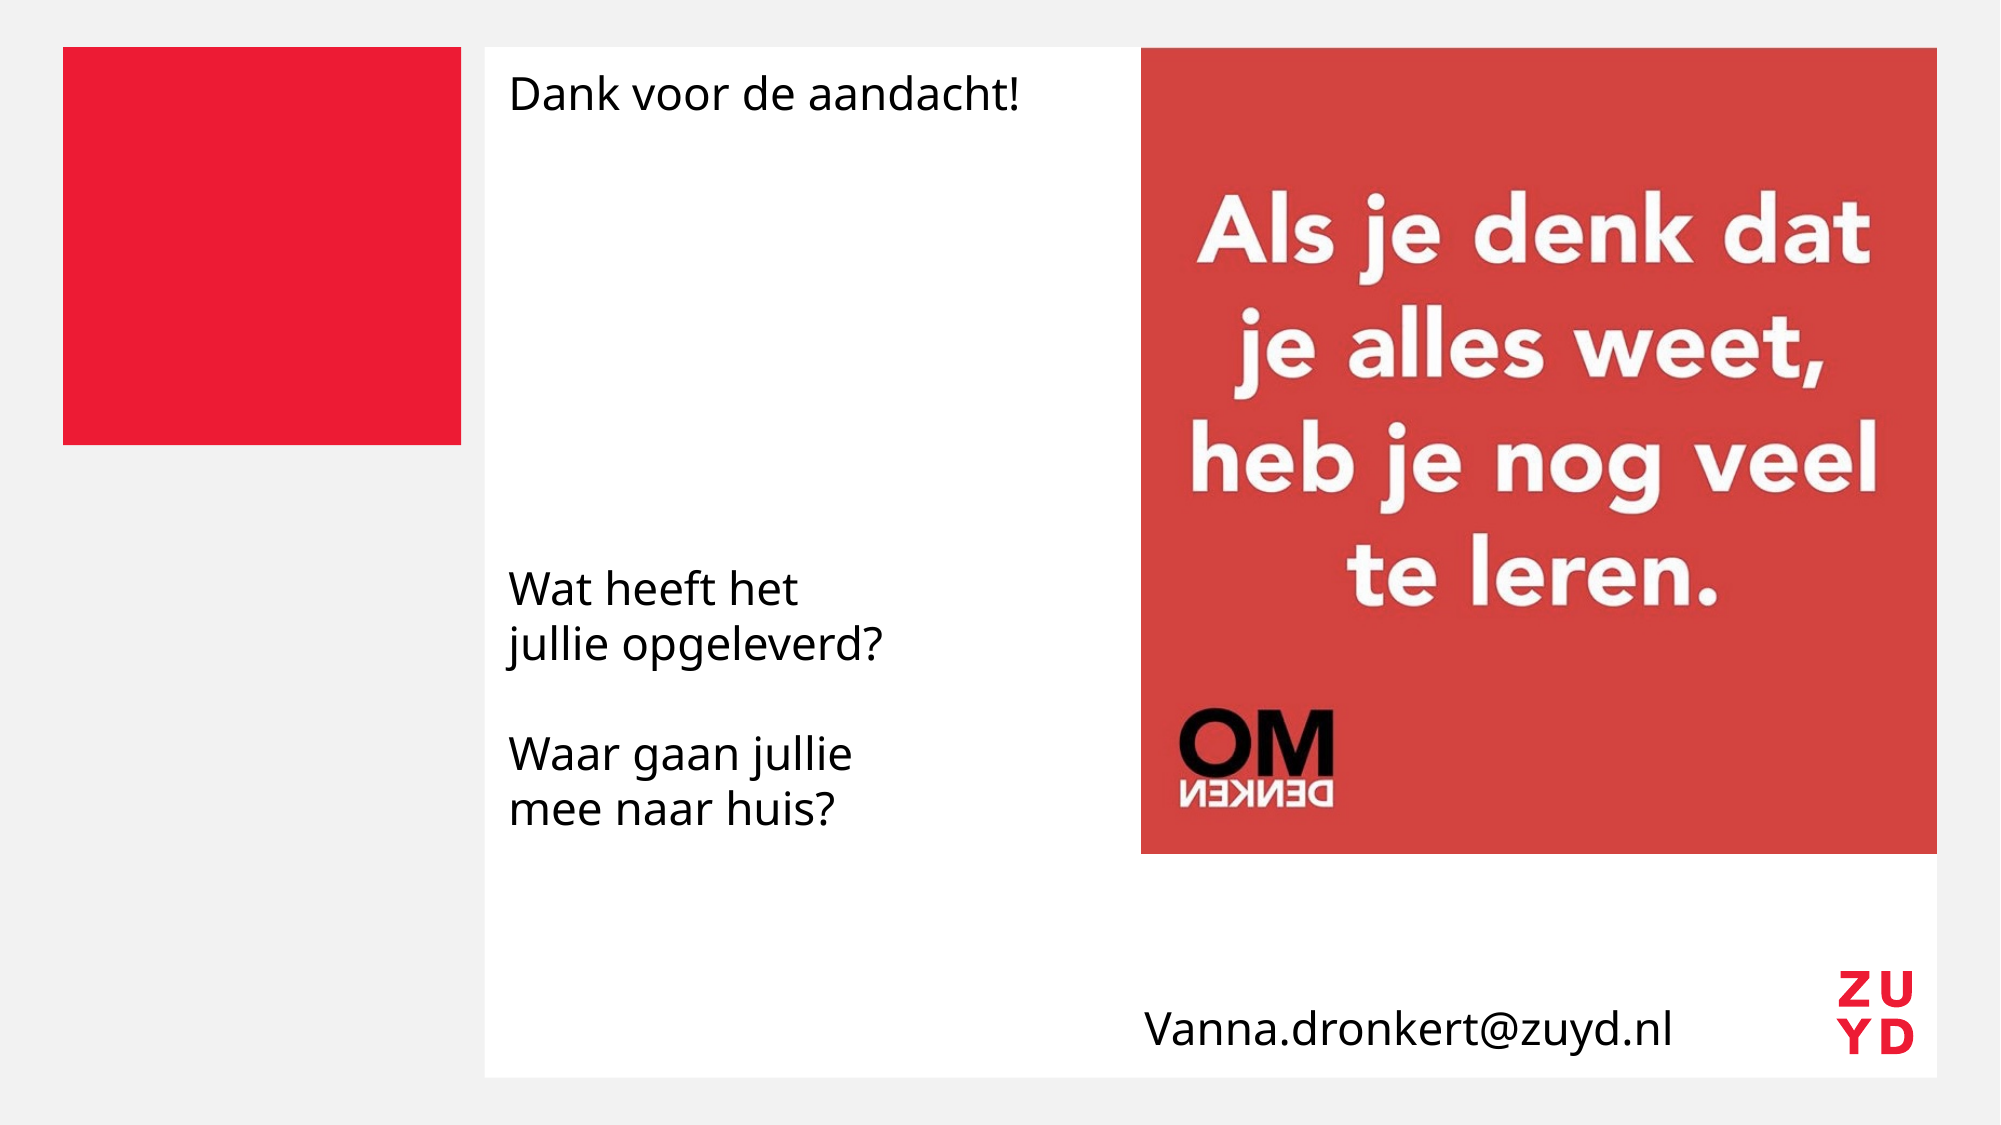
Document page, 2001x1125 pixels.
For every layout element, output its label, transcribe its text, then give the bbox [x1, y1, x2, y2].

list Dank voor de aandacht! Wat heeft het jullie opgeleverd? Waar gaan jullie mee naar huis? Vanna.dronkert@zuyd.nl [484, 47, 1937, 1078]
title [63, 47, 462, 446]
picture [1141, 47, 1937, 854]
